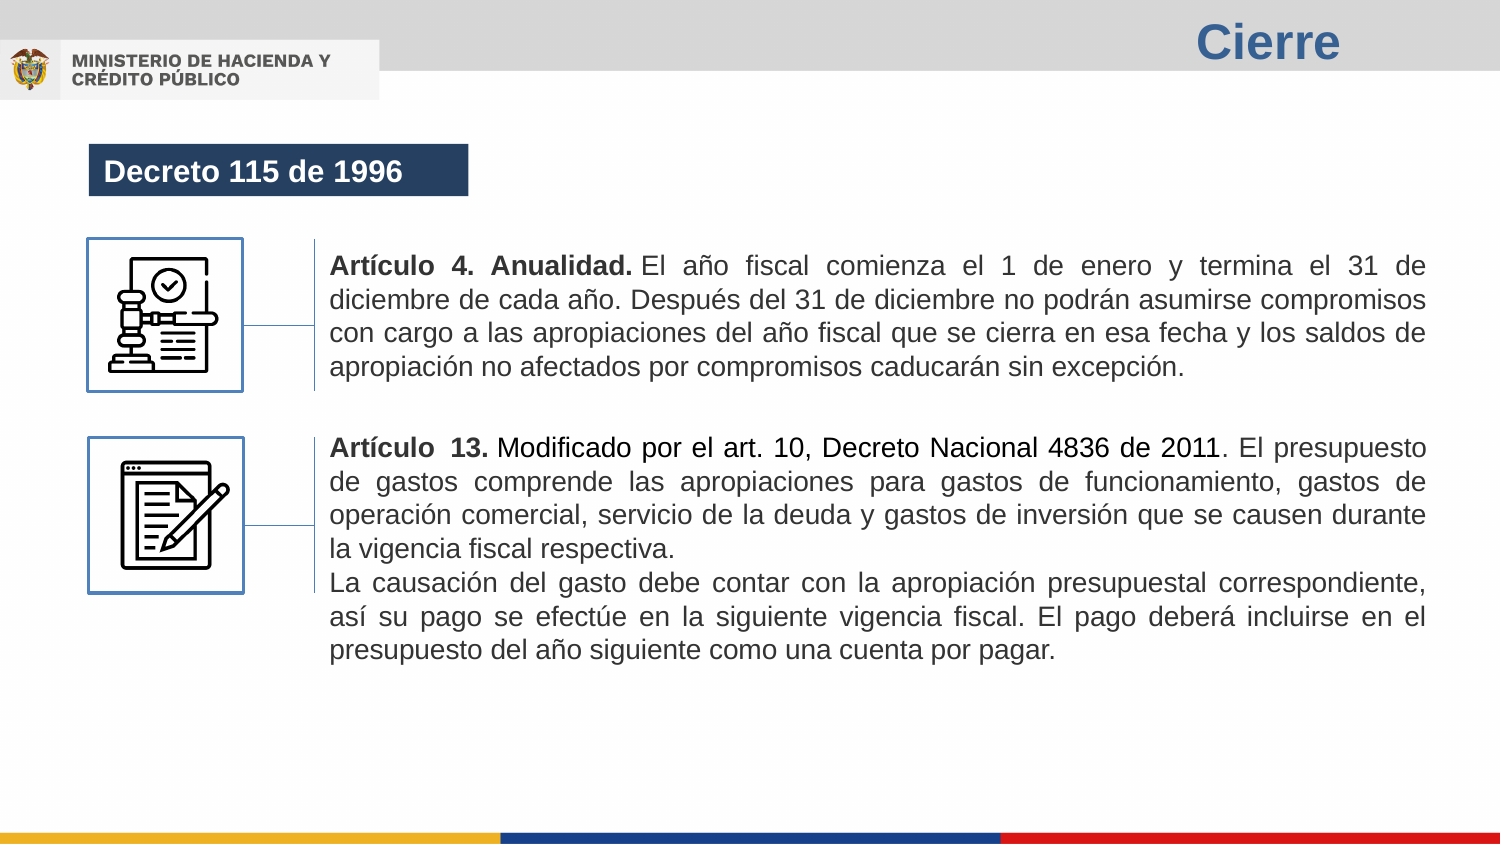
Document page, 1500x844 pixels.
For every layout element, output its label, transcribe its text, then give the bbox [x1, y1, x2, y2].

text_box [86, 238, 315, 392]
picture [0, 0, 1500, 844]
text_box Artículo 4. Anualidad. El año fiscal comienza el 1 de enero y termina el 31 de diciembre de cada año. Después del 31 de diciembre no podrán asumirse compromisos con cargo a las apropiaciones del año fiscal que se cierra en esa fecha y los saldos de apropiación no afectados por compromisos caducarán sin excepción. [317, 240, 1442, 390]
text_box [88, 436, 315, 594]
title Cierre [675, 0, 1357, 79]
text_box Decreto 115 de 1996 [88, 143, 469, 197]
text_box Artículo 13. Modificado por el art. 10, Decreto Nacional 4836 de 2011. El presupuesto de gastos comprende las apropiaciones para gastos de funcionamiento, gastos de operación comercial, servicio de la deuda y gastos de inversión que se causen durante la vigencia fiscal respectiva. La causación del gasto debe contar con la apropiación presupuestal correspondiente, así su pago se efectúe en la siguiente vigencia fiscal. El pago deberá incluirse en el presupuesto del año siguiente como una cuenta por pagar. [314, 421, 1442, 673]
